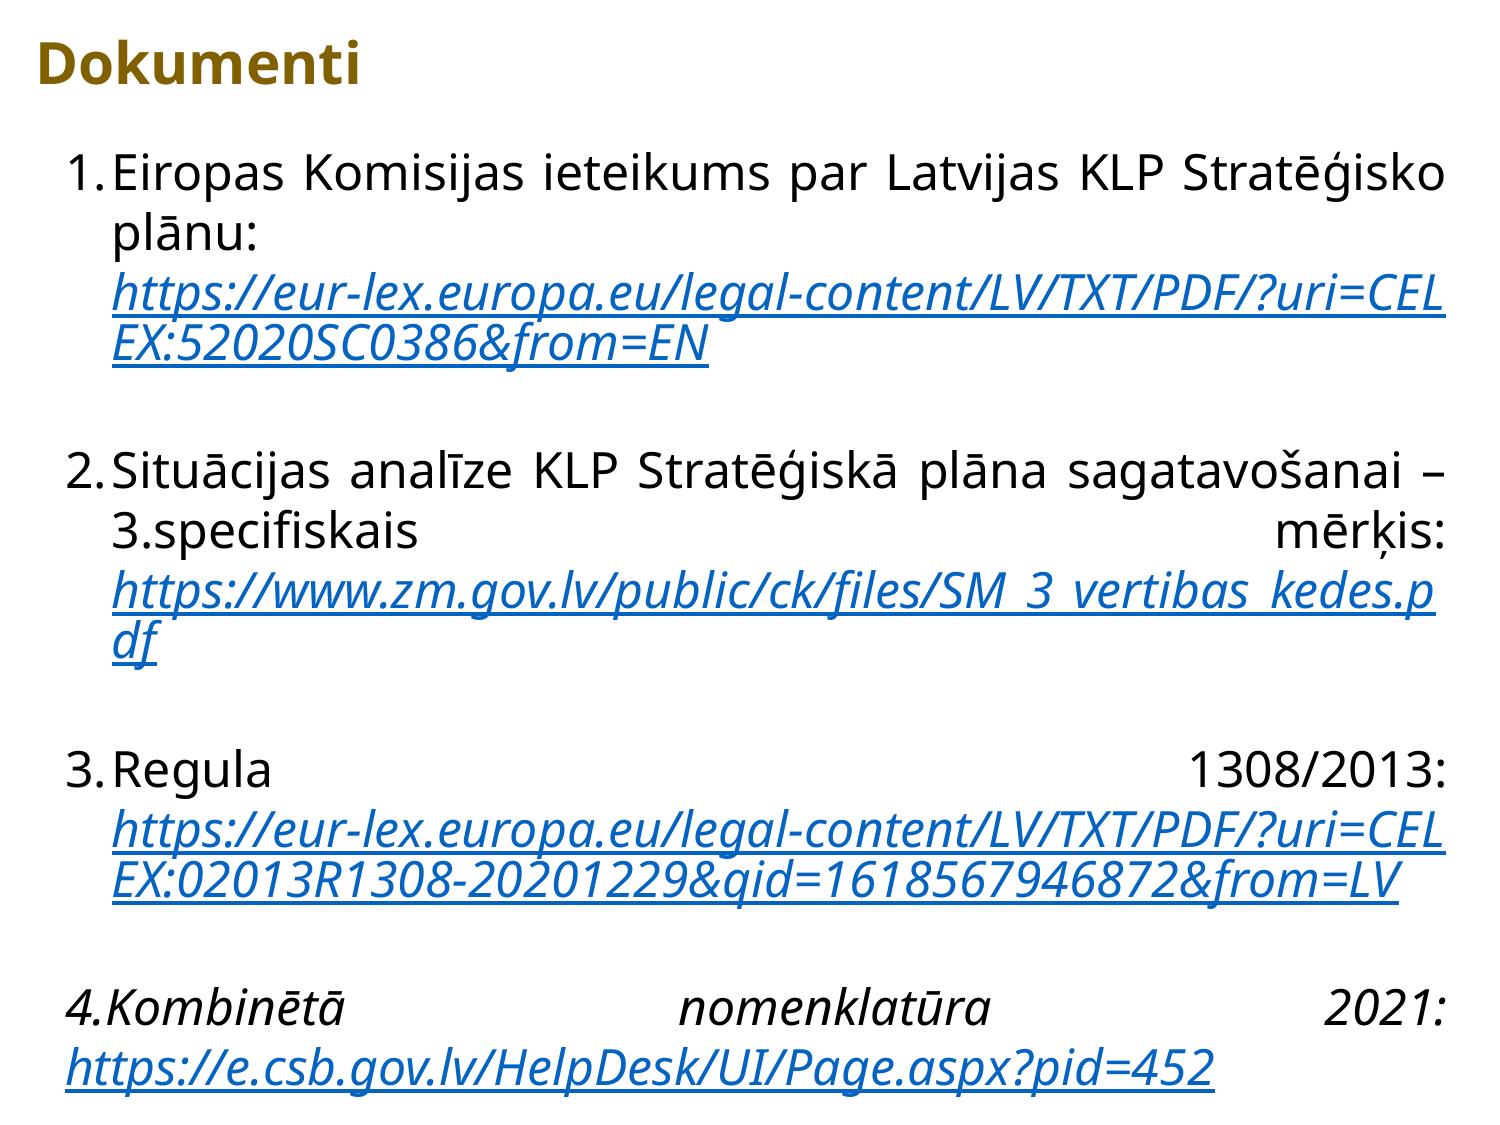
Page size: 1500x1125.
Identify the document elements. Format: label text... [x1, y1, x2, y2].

text_box Dokumenti [20, 18, 768, 104]
text_box Eiropas Komisijas ieteikums par Latvijas KLP Stratēģisko plānu: https://eur-lex.europa.eu/legal-content/LV/TXT/PDF/?uri=CELEX:52020SC0386&from=EN Situācijas analīze KLP Stratēģiskā plāna sagatavošanai – 3.specifiskais mērķis: https://www.zm.gov.lv/public/ck/files/SM_3_vertibas_kedes.pdf Regula 1308/2013: https://eur-lex.europa.eu/legal-content/LV/TXT/PDF/?uri=CELEX:02013R1308-20201229&qid=1618567946872&from=LV 4.Kombinētā nomenklatūra 2021: https://e.csb.gov.lv/HelpDesk/UI/Page.aspx?pid=452 [50, 133, 1463, 961]
